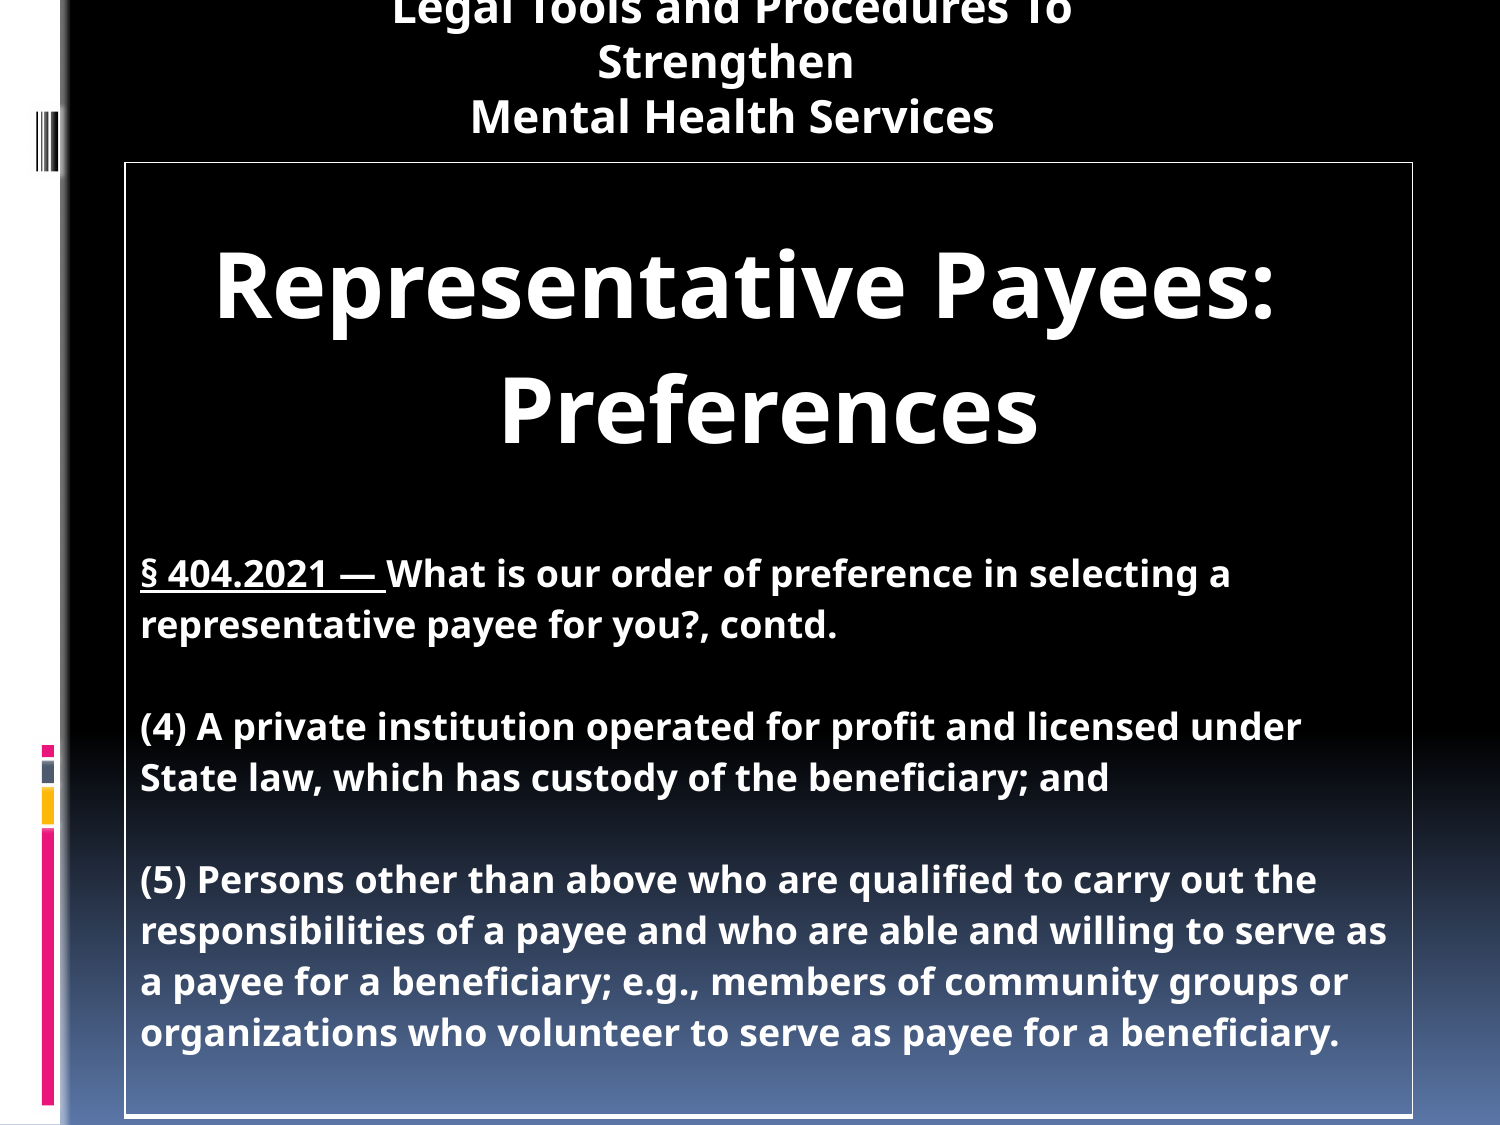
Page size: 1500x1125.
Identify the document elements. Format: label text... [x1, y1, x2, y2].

table_header Representative Payees: Preferences § 404.2021 — What is our order of preference in selecting a representative payee for you?, contd. (4) A private institution operated for profit and licensed under State law, which has custody of the beneficiary; and (5) Persons other than above who are qualified to carry out the responsibilities of a payee and who are able and willing to serve as a payee for a beneficiary; e.g., members of community groups or organizations who volunteer to serve as payee for a beneficiary. [126, 163, 1412, 1114]
subtitle Legal Tools and Procedures To Strengthen Mental Health Services [287, 37, 1175, 162]
